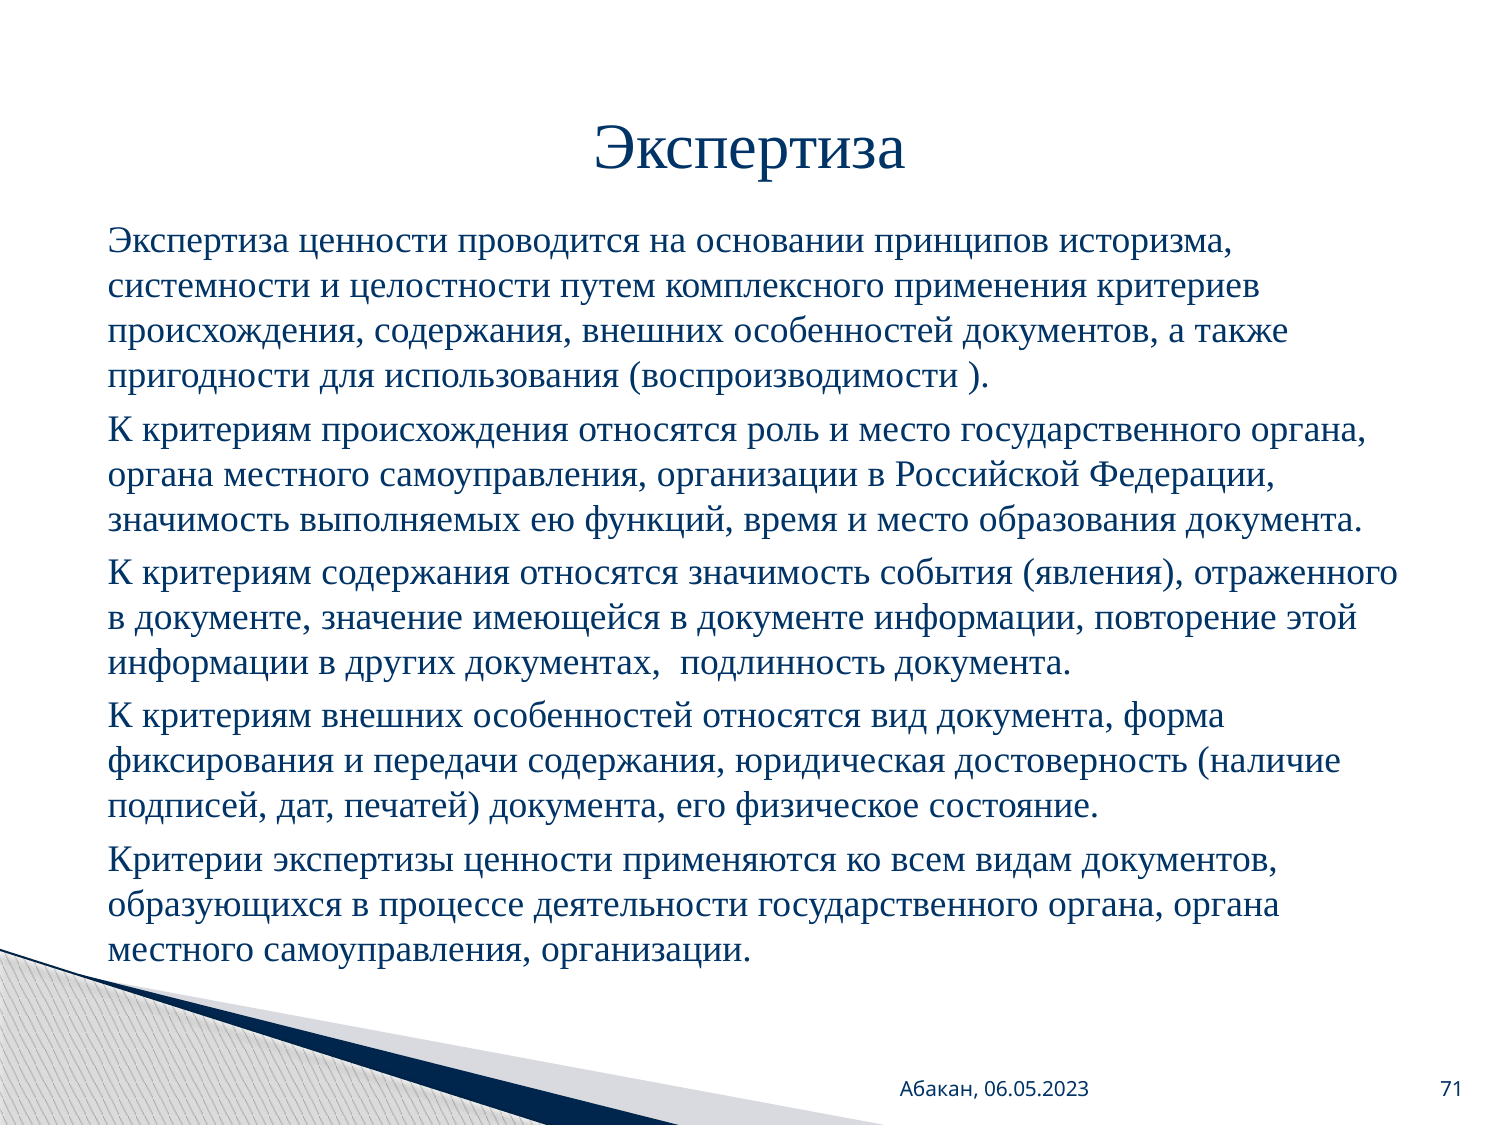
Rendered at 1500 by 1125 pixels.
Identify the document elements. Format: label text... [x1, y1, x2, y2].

list Экспертиза ценности проводится на основании принципов историзма, системности и целостности путем комплексного применения критериев происхождения, содержания, внешних особенностей документов, а также пригодности для использования (воспроизводимости ). К критериям происхождения относятся роль и место государственного органа, органа местного самоуправления, организации в Российской Федерации, значимость выполняемых ею функций, время и место образования документа. К критериям содержания относятся значимость события (явления), отраженного в документе, значение имеющейся в документе информации, повторение этой информации в других документах, подлинность документа. К критериям внешних особенностей относятся вид документа, форма фиксирования и передачи содержания, юридическая достоверность (наличие подписей, дат, печатей) документа, его физическое состояние. Критерии экспертизы ценности применяются ко всем видам документов, образующихся в процессе деятельности государственного органа, органа местного самоуправления, организации. [75, 208, 1425, 1012]
slide_number 71 [1418, 1051, 1479, 1112]
title Экспертиза [75, 90, 1425, 197]
footer Абакан, 06.05.2023 [718, 1051, 1105, 1112]
